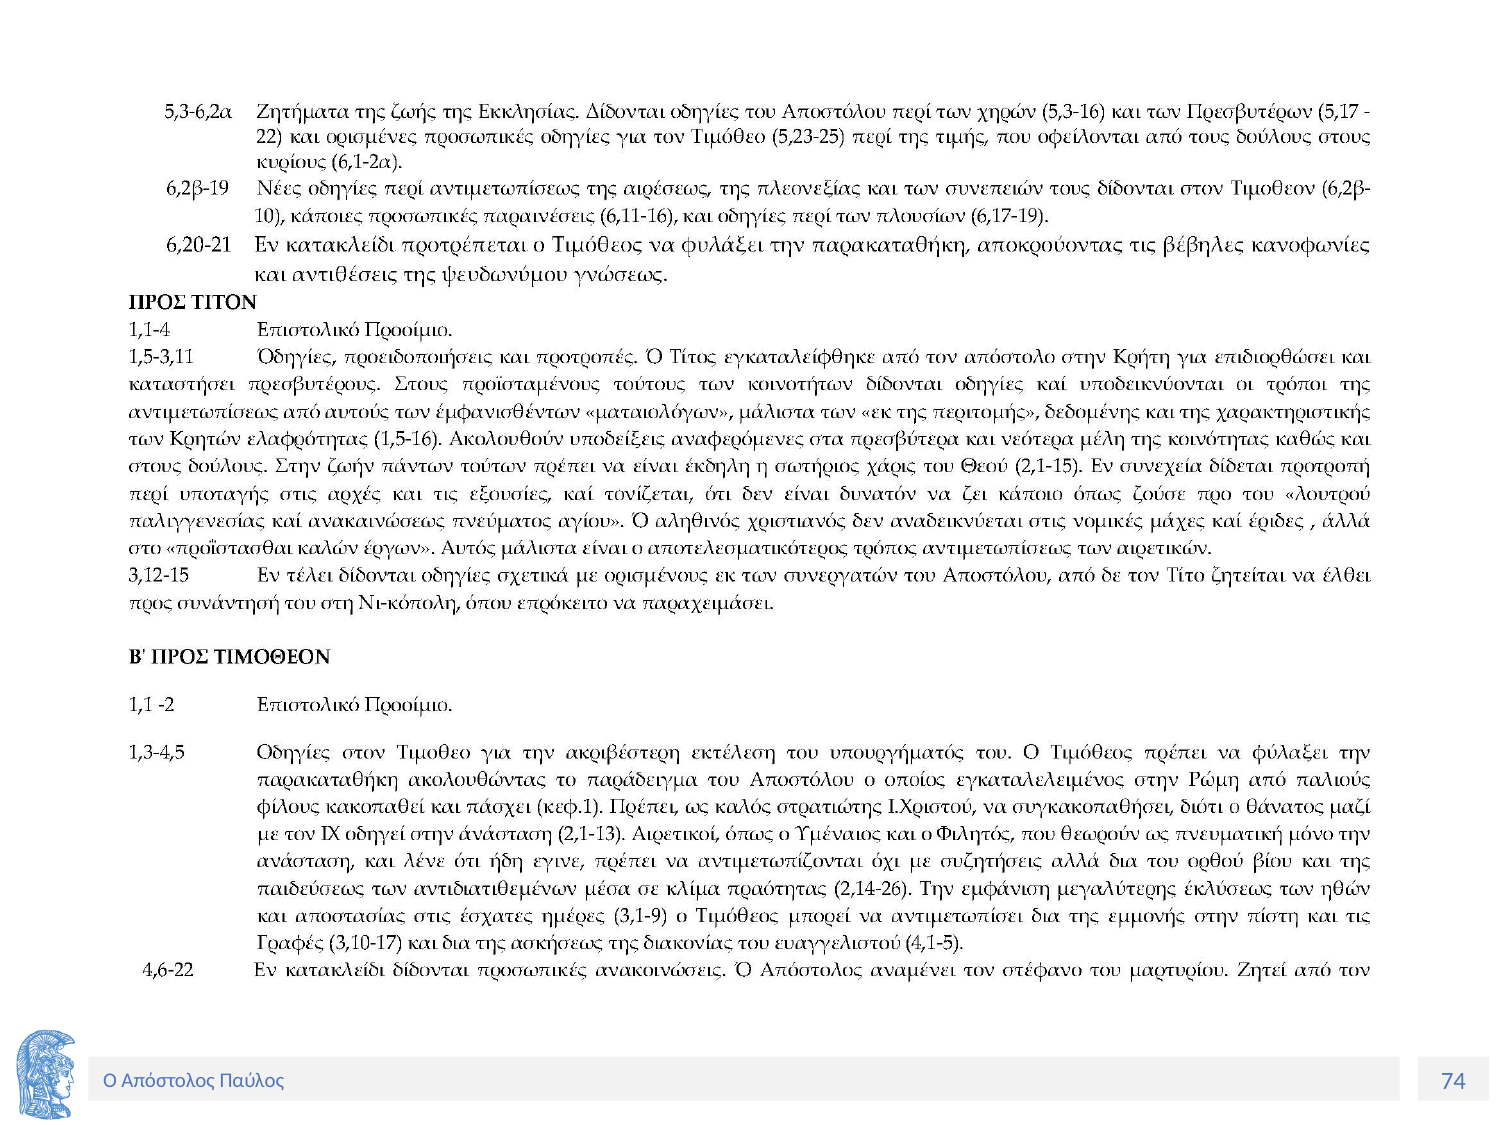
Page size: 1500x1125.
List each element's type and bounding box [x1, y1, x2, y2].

picture [9, 1026, 81, 1120]
picture [0, 0, 1500, 1000]
